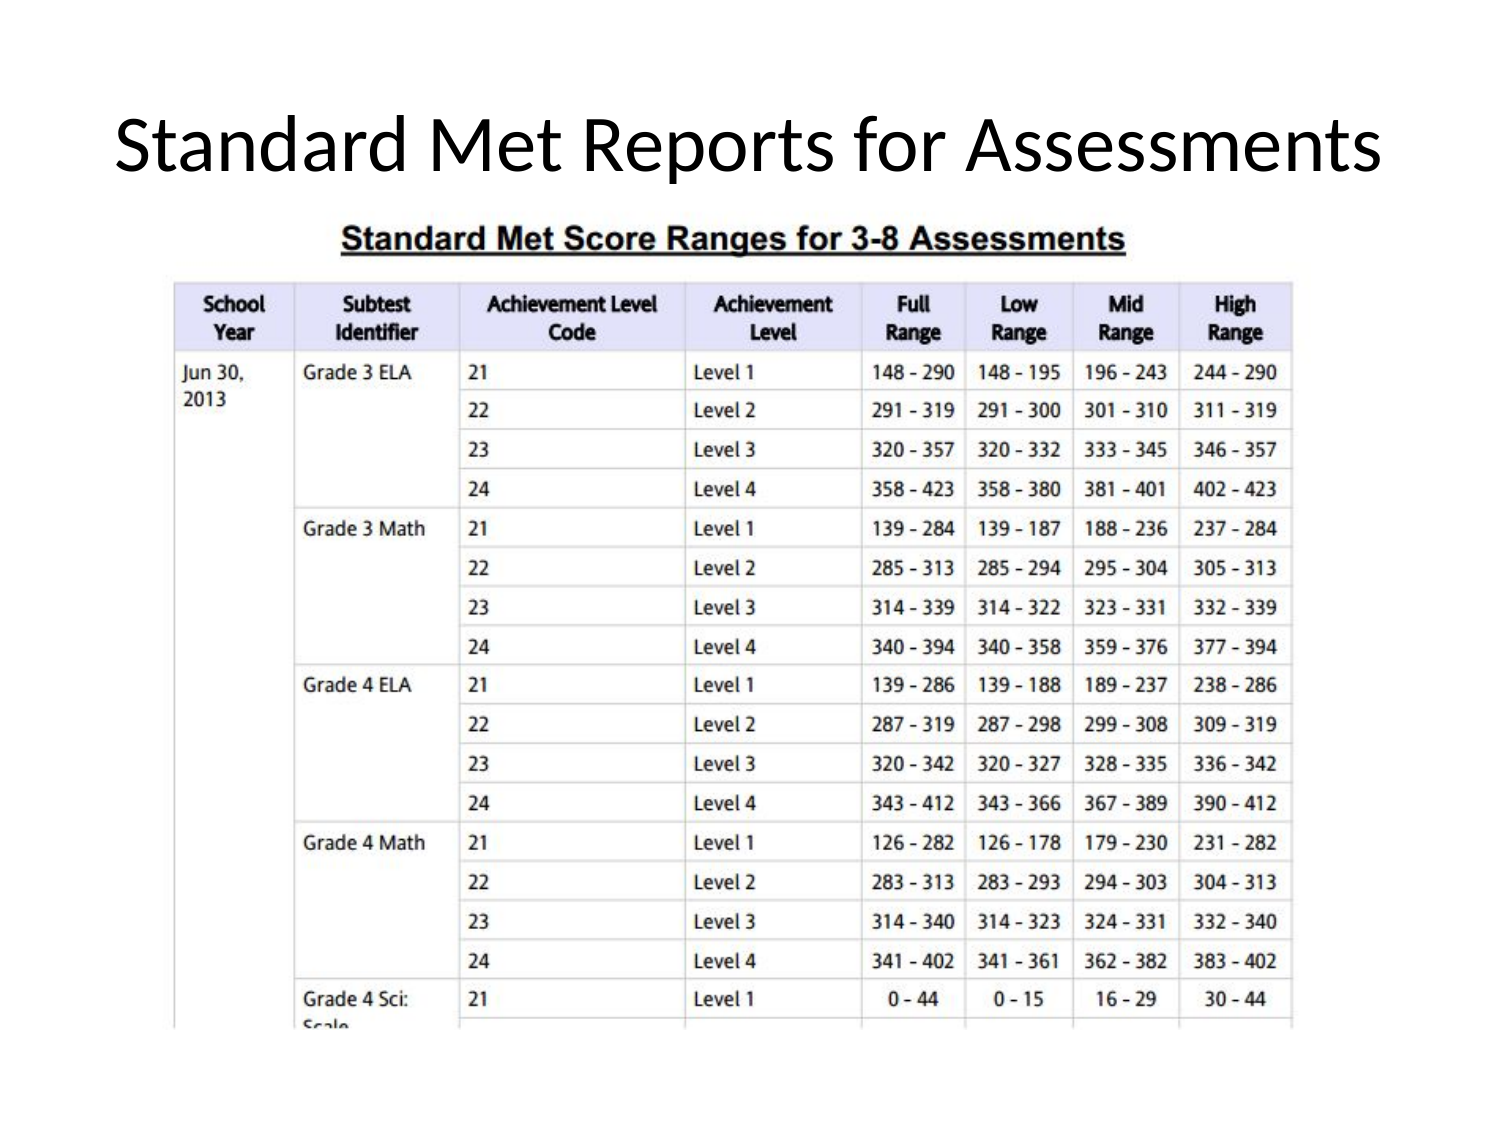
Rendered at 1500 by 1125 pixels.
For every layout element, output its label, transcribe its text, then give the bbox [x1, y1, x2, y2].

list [124, 187, 1363, 1030]
title Standard Met Reports for Assessments [75, 45, 1425, 233]
